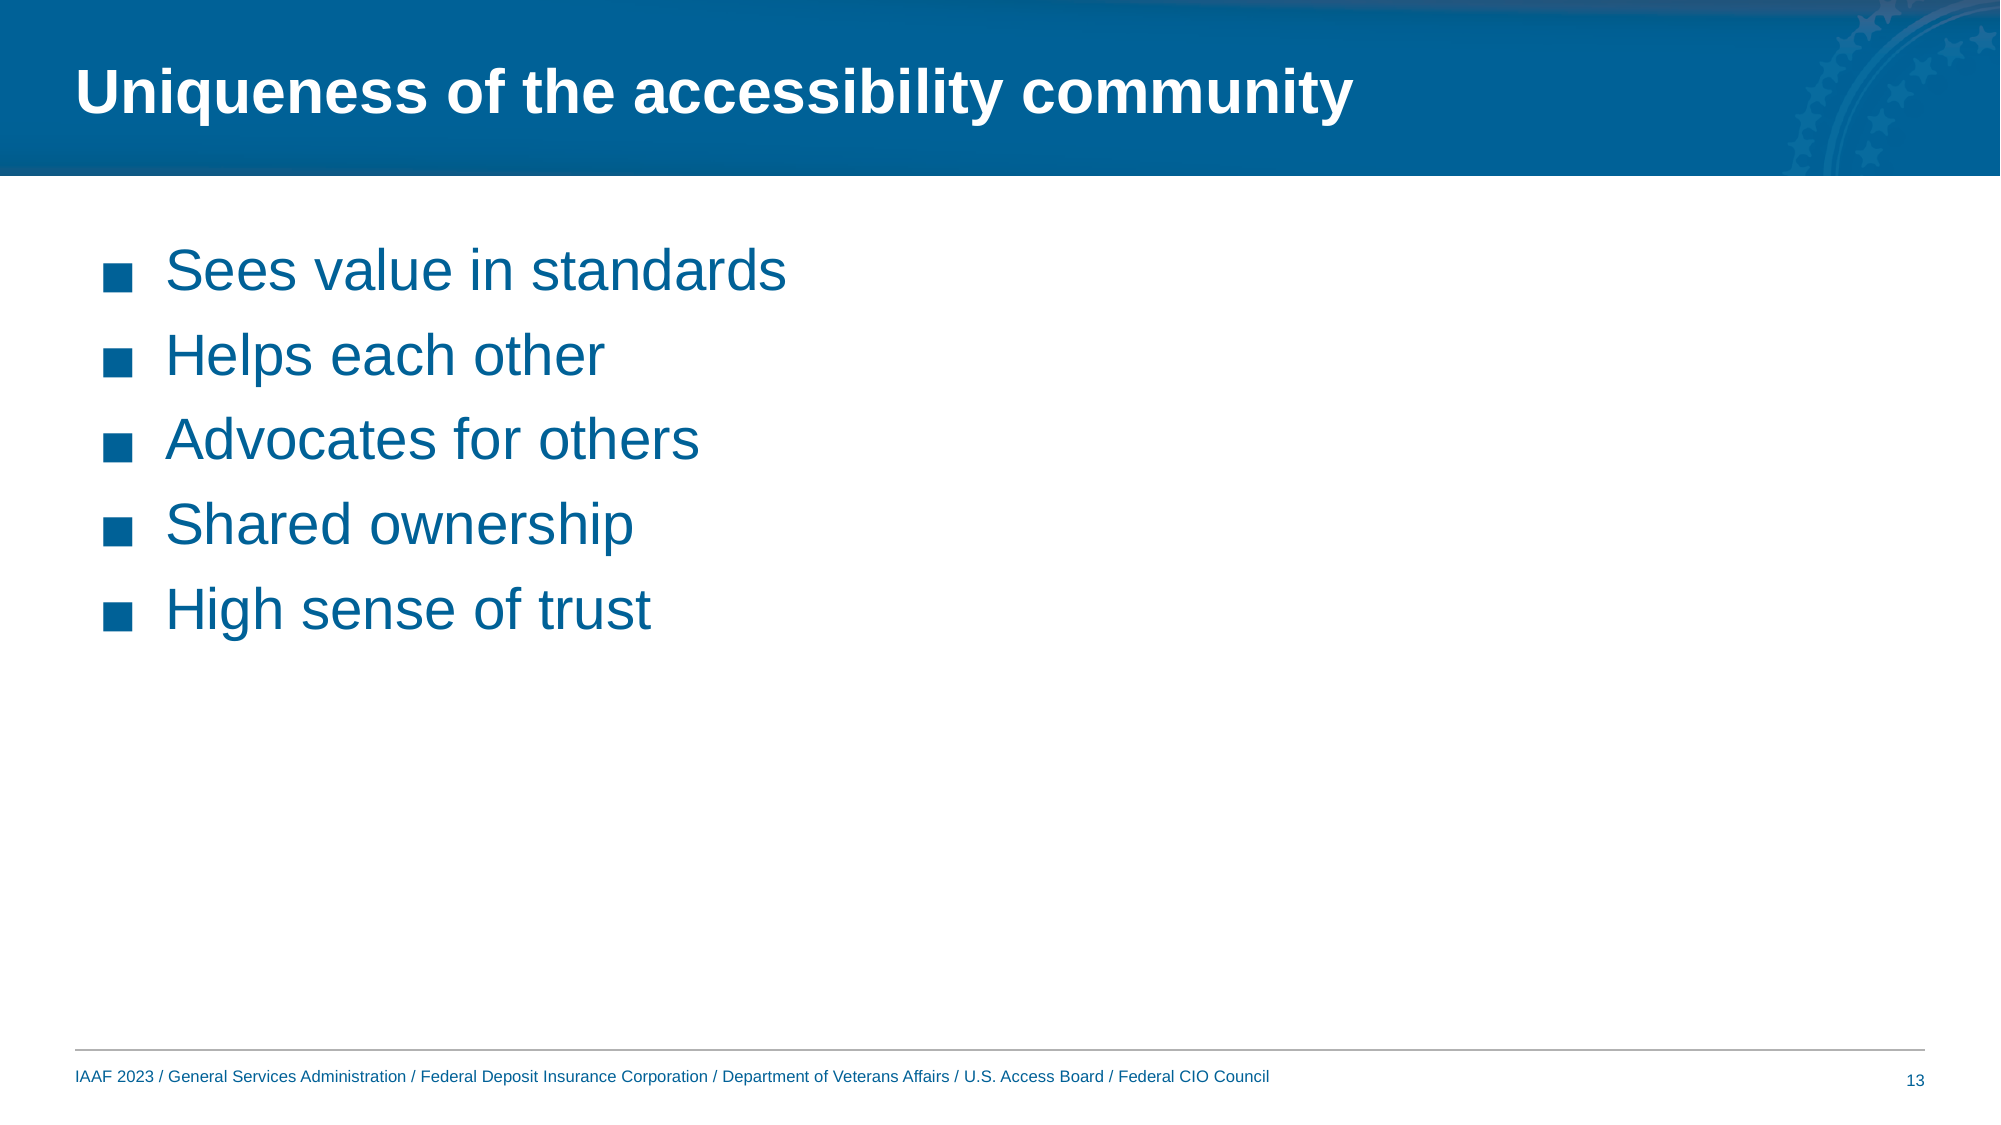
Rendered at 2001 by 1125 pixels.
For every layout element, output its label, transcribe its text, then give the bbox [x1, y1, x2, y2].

picture [0, 0, 2000, 176]
picture [0, 168, 666, 176]
title Uniqueness of the accessibility community [75, 52, 1800, 128]
slide_number 13 [1880, 1065, 1925, 1095]
list Sees value in standards Helps each other Advocates for others Shared ownership High sense of trust [75, 224, 975, 1035]
